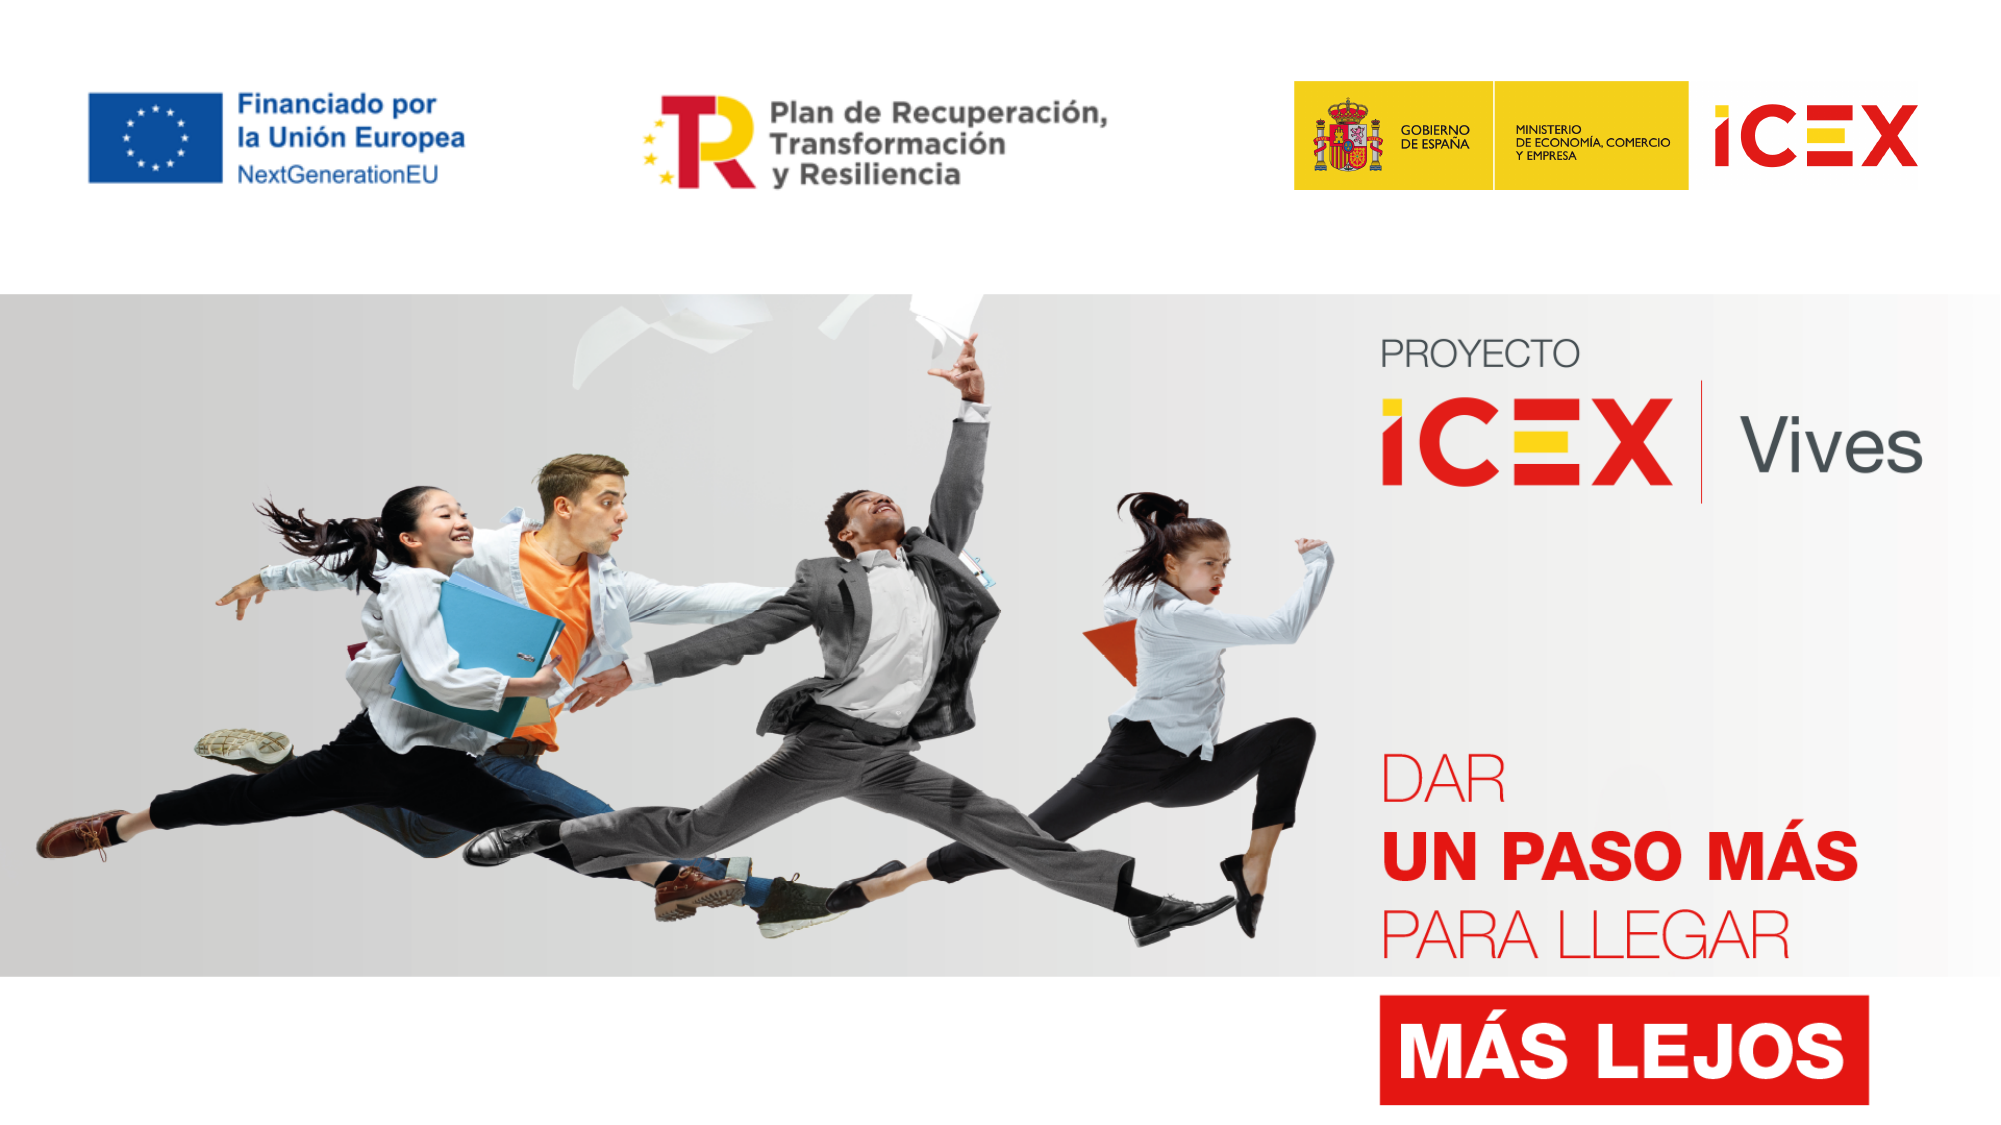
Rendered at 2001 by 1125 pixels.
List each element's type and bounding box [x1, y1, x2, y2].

text_box [57, 64, 1918, 236]
picture [0, 0, 2000, 1125]
